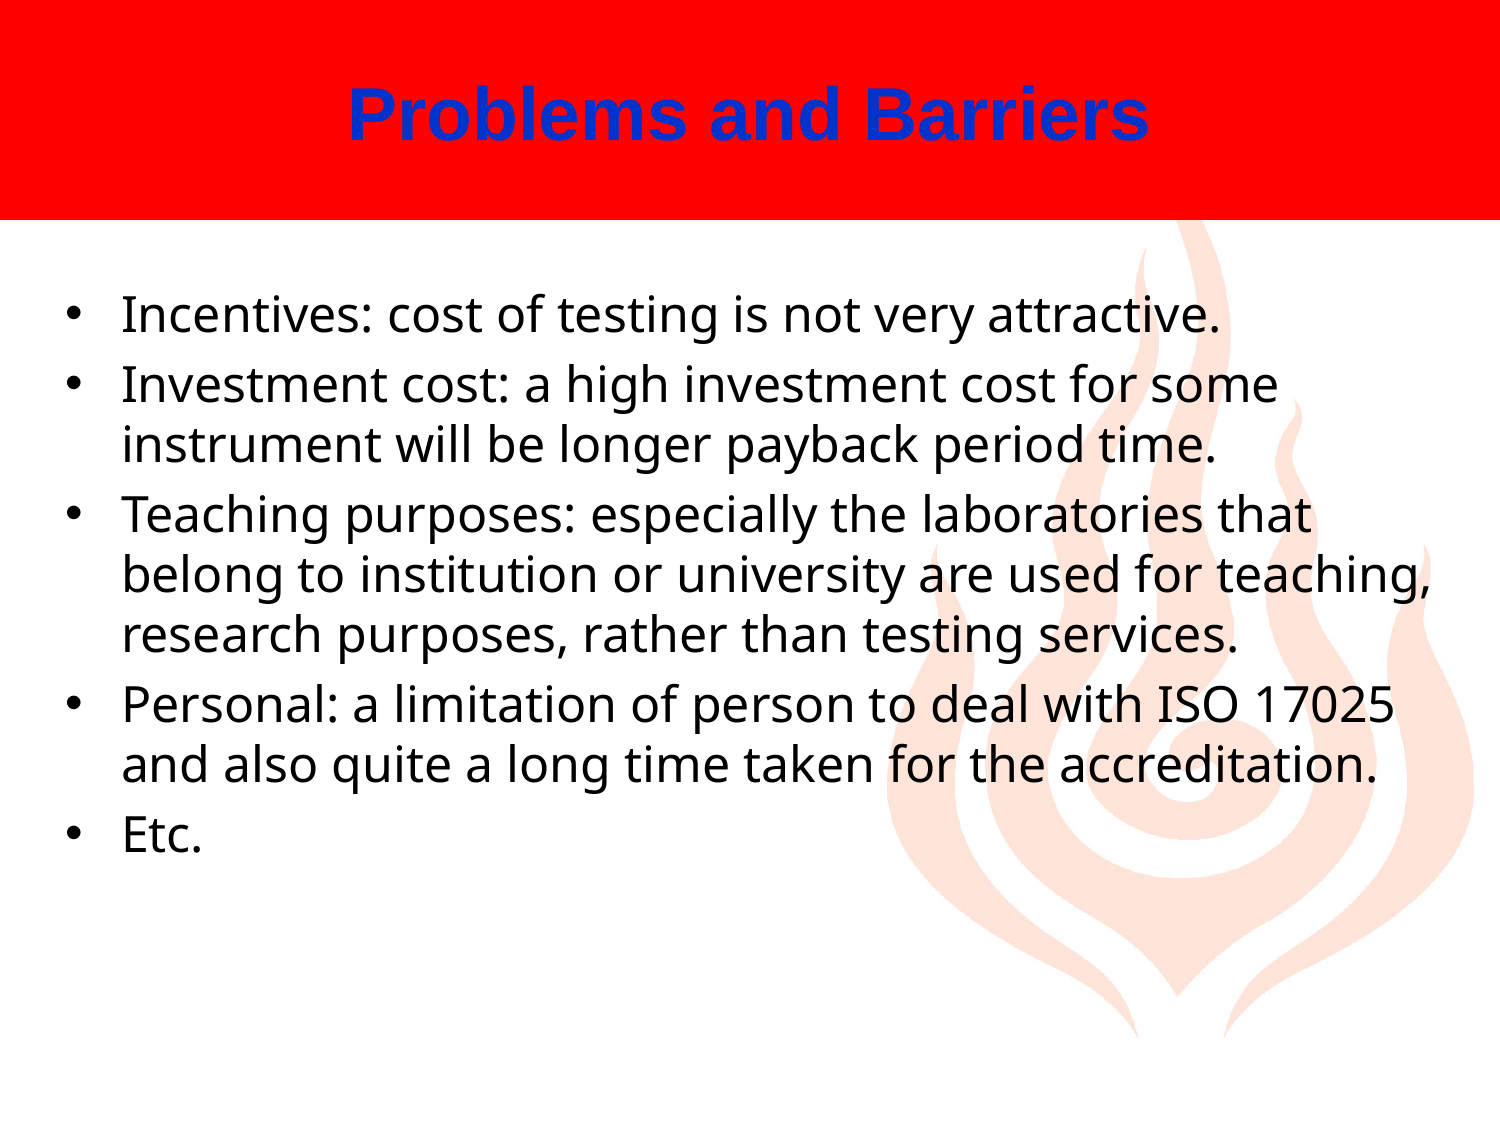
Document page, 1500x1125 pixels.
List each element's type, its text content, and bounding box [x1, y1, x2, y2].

list Incentives: cost of testing is not very attractive. Investment cost: a high investment cost for some instrument will be longer payback period time. Teaching purposes: especially the laboratories that belong to institution or university are used for teaching, research purposes, rather than testing services. Personal: a limitation of person to deal with ISO 17025 and also quite a long time taken for the accreditation. Etc. [49, 274, 1476, 1088]
text_box Problems and Barriers [0, 0, 1500, 220]
picture [887, 220, 1474, 274]
